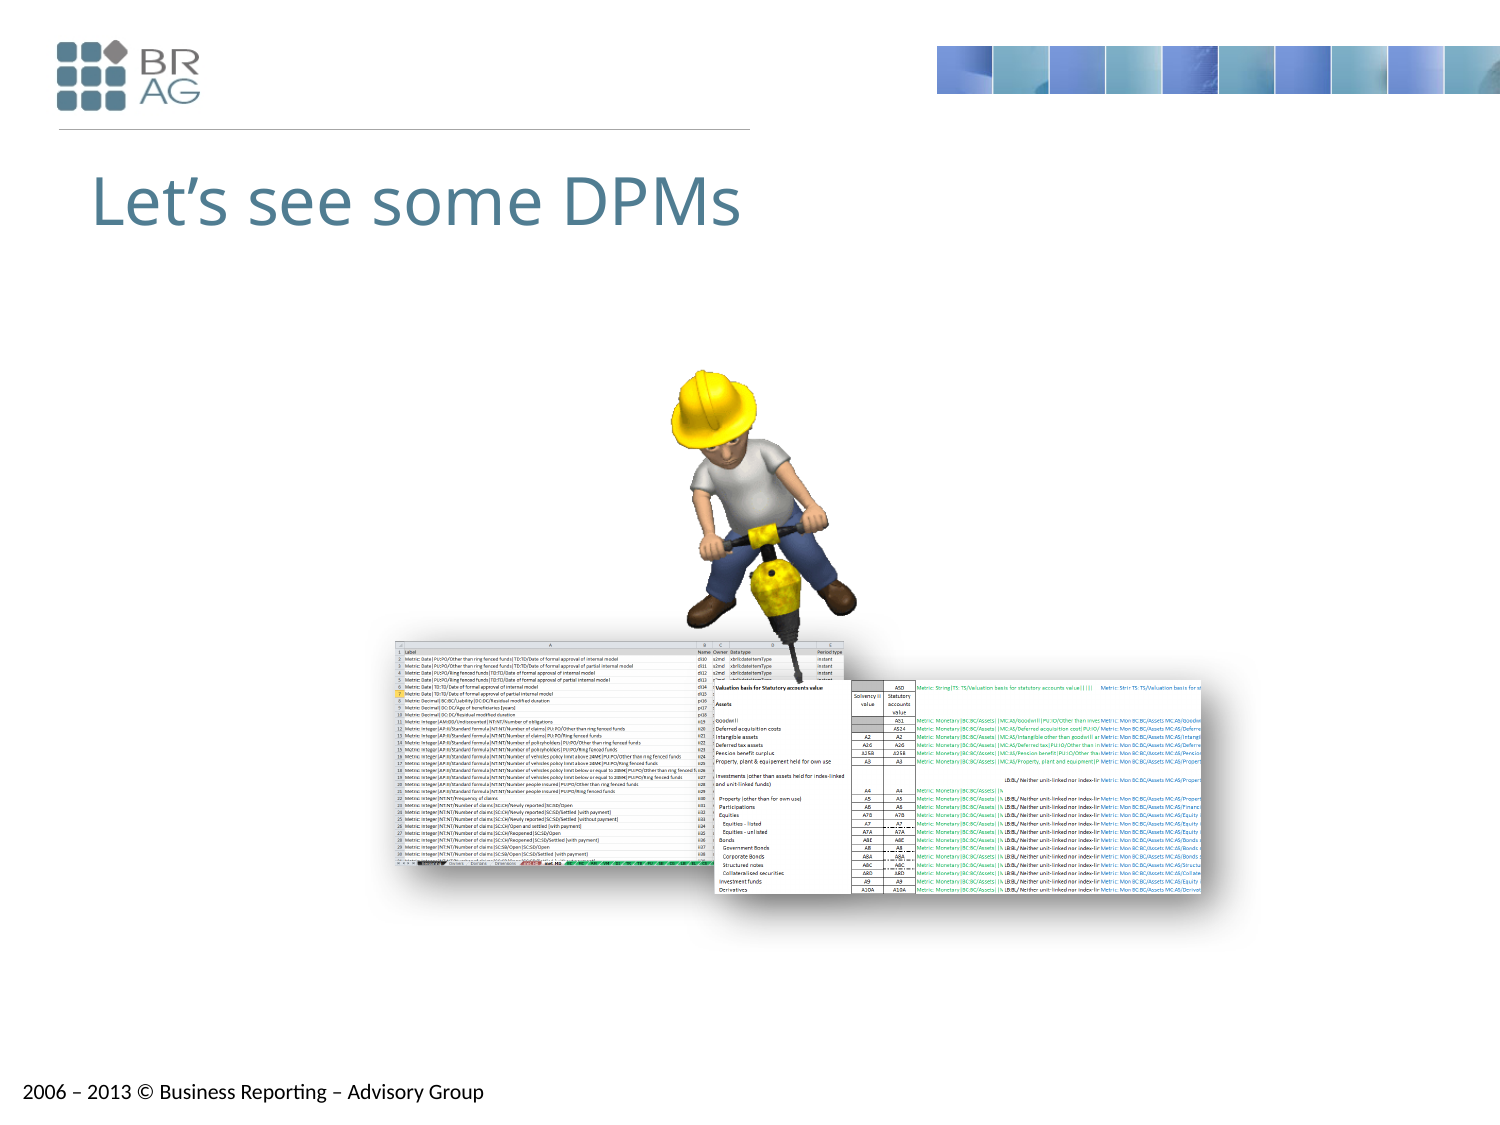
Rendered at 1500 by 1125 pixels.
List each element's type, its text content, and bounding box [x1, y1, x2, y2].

picture [937, 46, 1500, 94]
picture [46, 35, 208, 118]
picture [395, 326, 1201, 894]
title Let’s see some DPMs [75, 128, 1425, 270]
